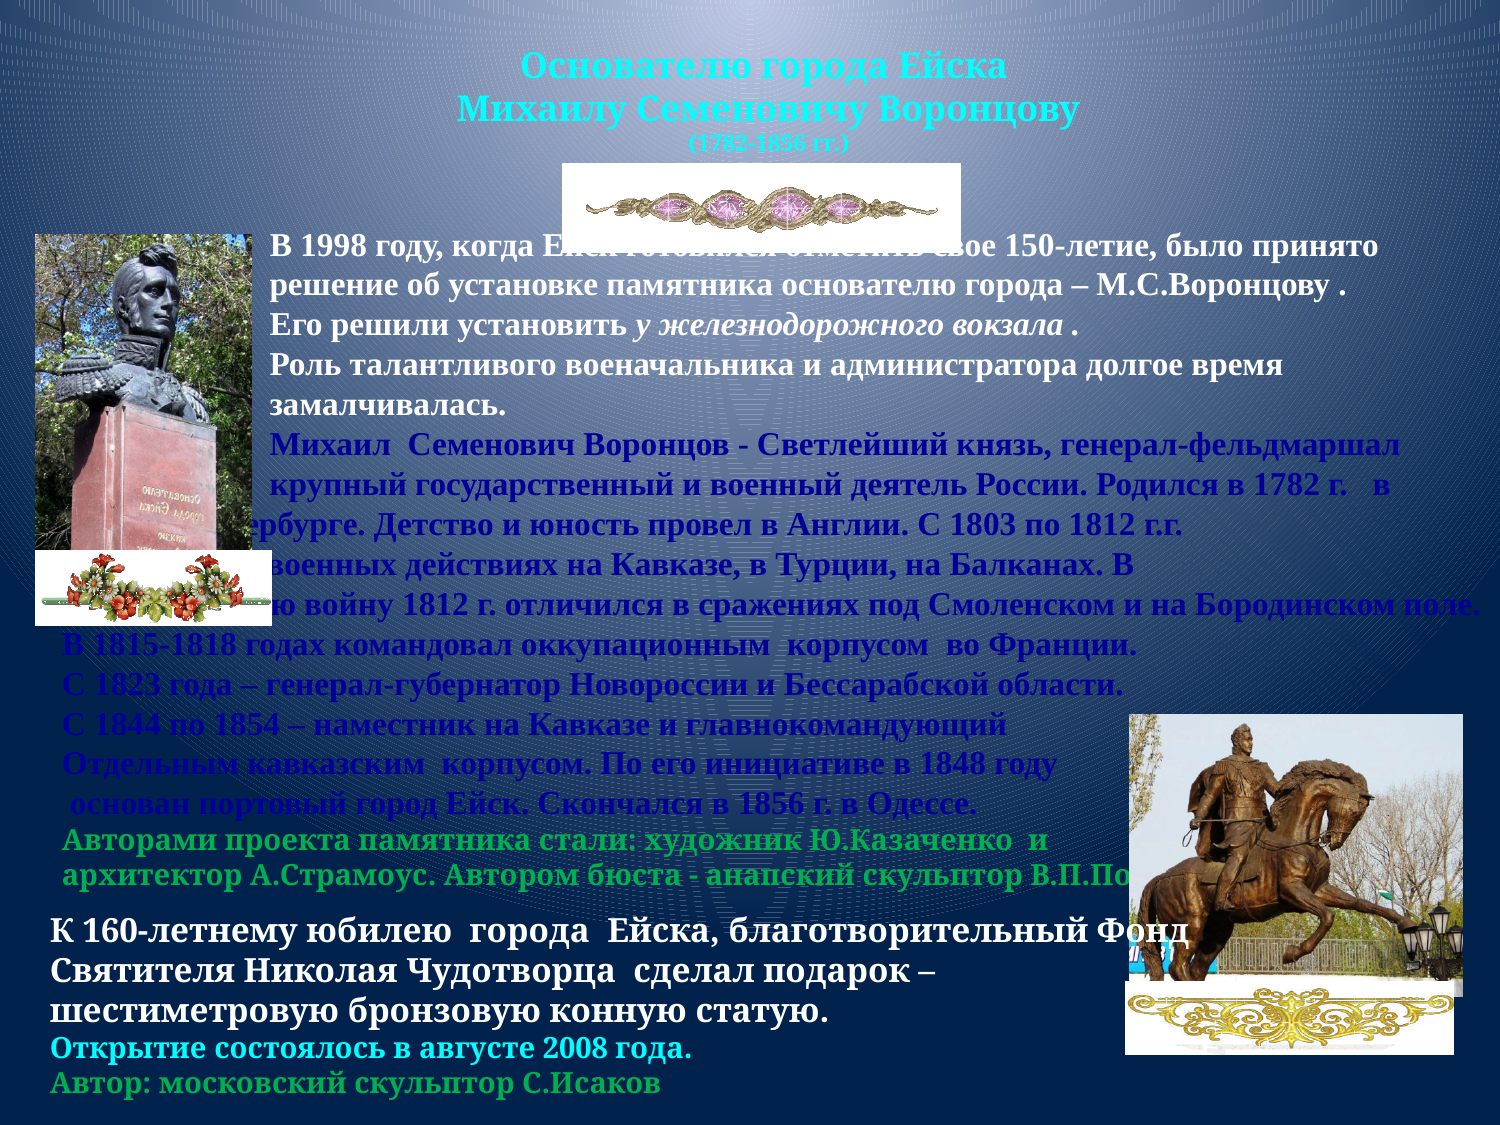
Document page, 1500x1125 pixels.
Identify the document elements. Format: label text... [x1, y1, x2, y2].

title Основателю города Ейска Михаилу Семеновичу Воронцову (1782-1856 гг.) [93, 35, 1444, 164]
picture [1124, 981, 1454, 1055]
picture [562, 163, 962, 253]
picture [34, 234, 272, 626]
text_box В 1998 году, когда Ейск готовился отметить свое 150-летие, было принято решение об установке памятника основателю города – М.С.Воронцову . Его решили установить у железнодорожного вокзала . Роль талантливого военачальника и администратора долгое время замалчивалась. Михаил Семенович Воронцов - Светлейший князь, генерал-фельдмаршал крупный государственный и военный деятель России. Родился в 1782 г. в г.Санкт-Петербурге. Детство и юность провел в Англии. С 1803 по 1812 г.г. участвовал в военных действиях на Кавказе, в Турции, на Балканах. В Отечественную войну 1812 г. отличился в сражениях под Смоленском и на Бородинском поле. В 1815-1818 годах командовал оккупационным корпусом во Франции. С 1823 года – генерал-губернатор Новороссии и Бессарабской области. С 1844 по 1854 – наместник на Кавказе и главнокомандующий Отдельным кавказским корпусом. По его инициативе в 1848 году основан портовый город Ейск. Скончался в 1856 г. в Одессе. Авторами проекта памятника стали: художник Ю.Казаченко и архитектор А.Страмоус. Автором бюста - анапский скульптор В.П.Попов. [46, 215, 1500, 902]
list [1128, 714, 1463, 997]
text_box К 160-летнему юбилею города Ейска, благотворительный Фонд Святителя Николая Чудотворца сделал подарок – шестиметровую бронзовую конную статую. Открытие состоялось в августе 2008 года. Автор: московский скульптор С.Исаков [35, 902, 1500, 1125]
